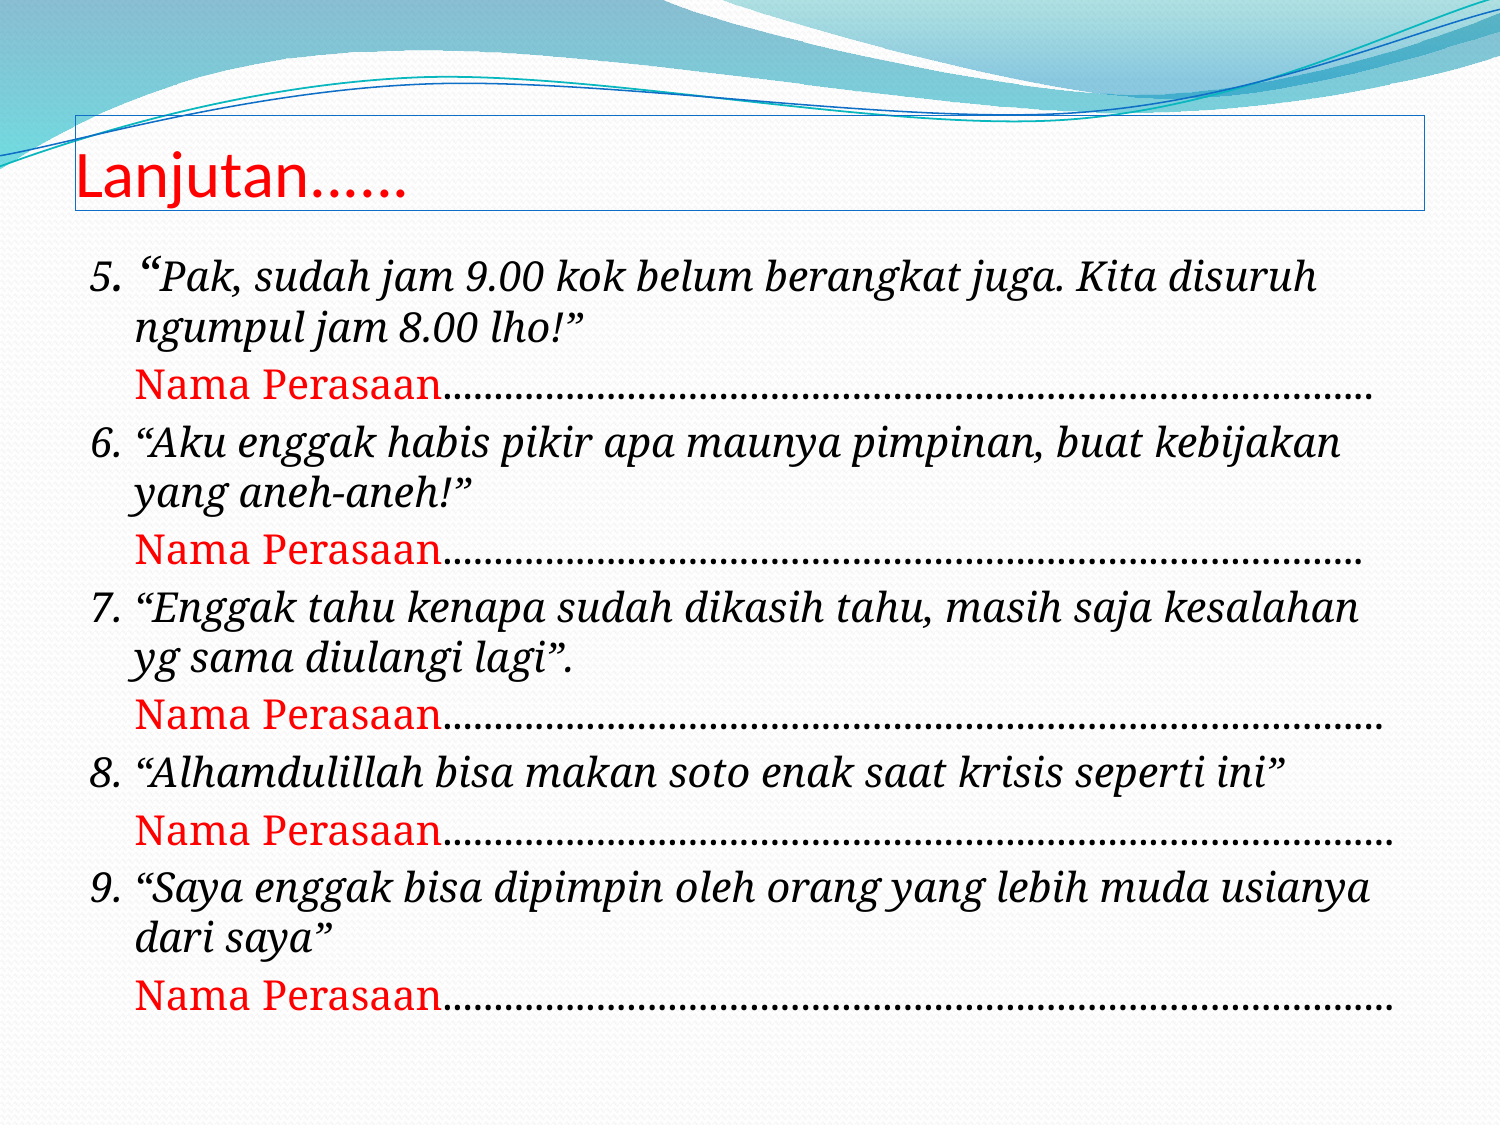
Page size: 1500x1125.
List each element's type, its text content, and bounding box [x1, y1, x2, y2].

title Lanjutan...... [75, 115, 1425, 211]
list 5. “Pak, sudah jam 9.00 kok belum berangkat juga. Kita disuruh ngumpul jam 8.00 lho!” Nama Perasaan........................................................................................... 6. “Aku enggak habis pikir apa maunya pimpinan, buat kebijakan yang aneh-aneh!” Nama Perasaan.......................................................................................... 7. “Enggak tahu kenapa sudah dikasih tahu, masih saja kesalahan yg sama diulangi lagi”. Nama Perasaan............................................................................................ 8. “Alhamdulillah bisa makan soto enak saat krisis seperti ini” Nama Perasaan............................................................................................. 9. “Saya enggak bisa dipimpin oleh orang yang lebih muda usianya dari saya” Nama Perasaan............................................................................................. [75, 234, 1425, 1079]
